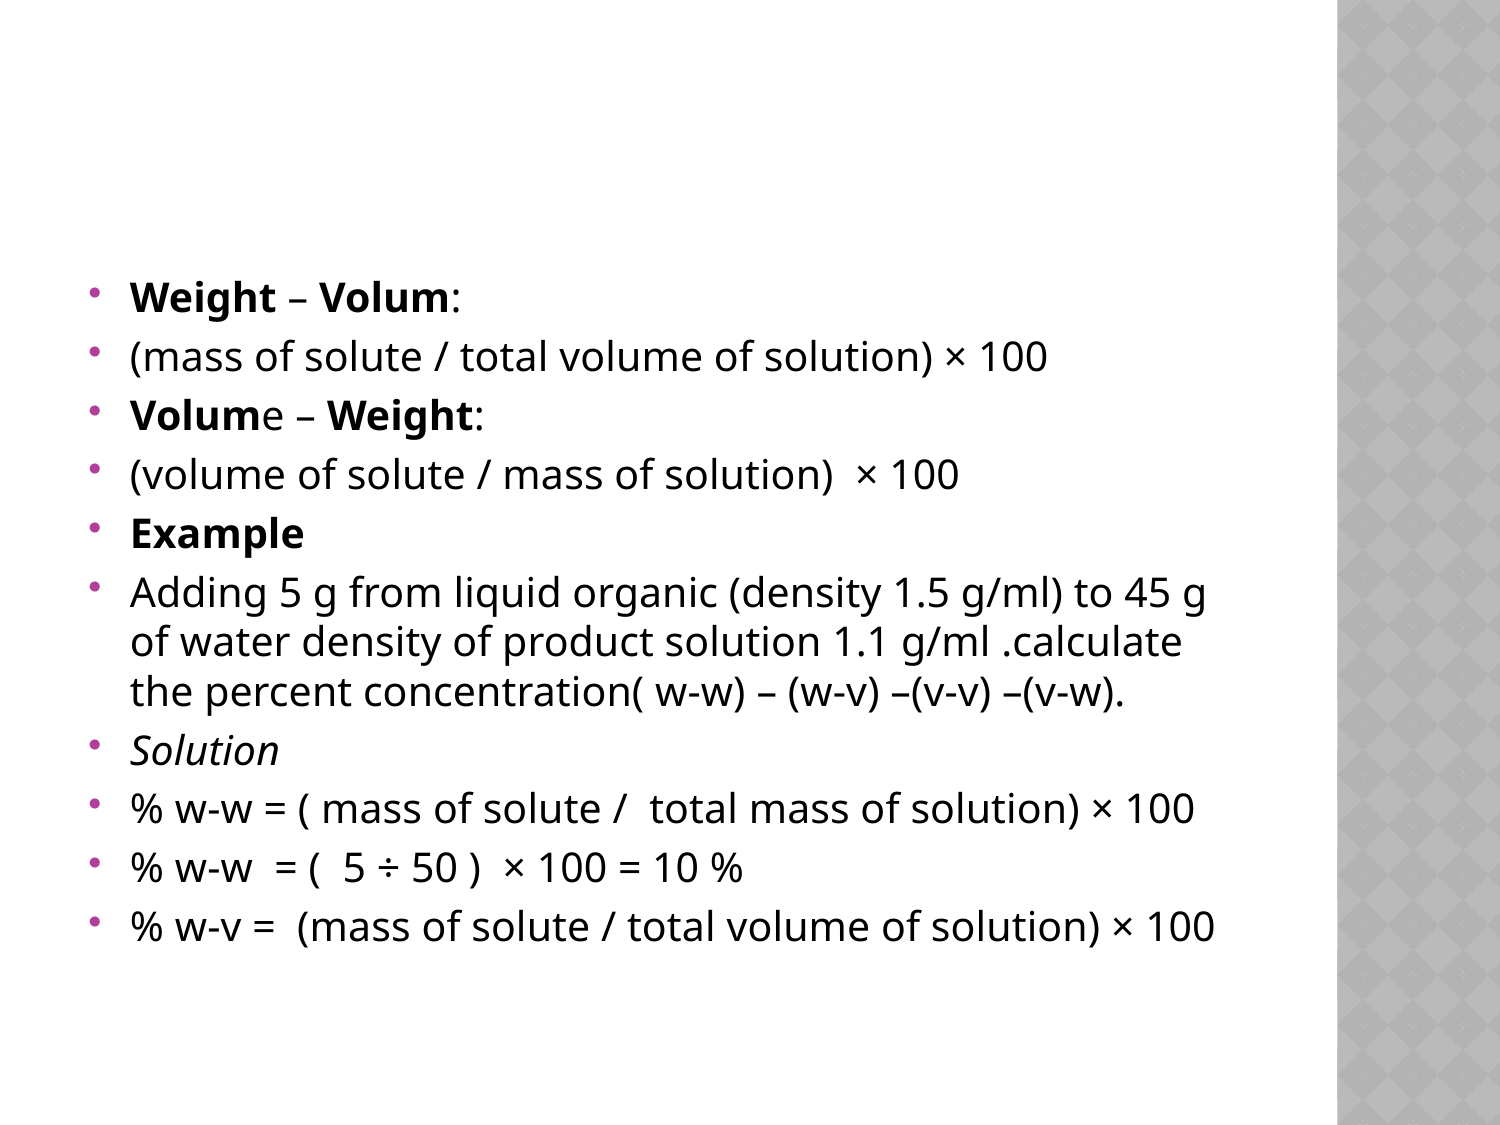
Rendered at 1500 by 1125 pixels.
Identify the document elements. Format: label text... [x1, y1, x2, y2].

list Weight – Volum: (mass of solute / total volume of solution) × 100 Volume – Weight: (volume of solute / mass of solution) × 100 Example Adding 5 g from liquid organic (density 1.5 g/ml) to 45 g of water density of product solution 1.1 g/ml .calculate the percent concentration( w-w) – (w-v) –(v-v) –(v-w). Solution % w-w = ( mass of solute / total mass of solution) × 100 % w-w = ( 5 ÷ 50 ) × 100 = 10 % % w-v = (mass of solute / total volume of solution) × 100 [75, 264, 1263, 1059]
